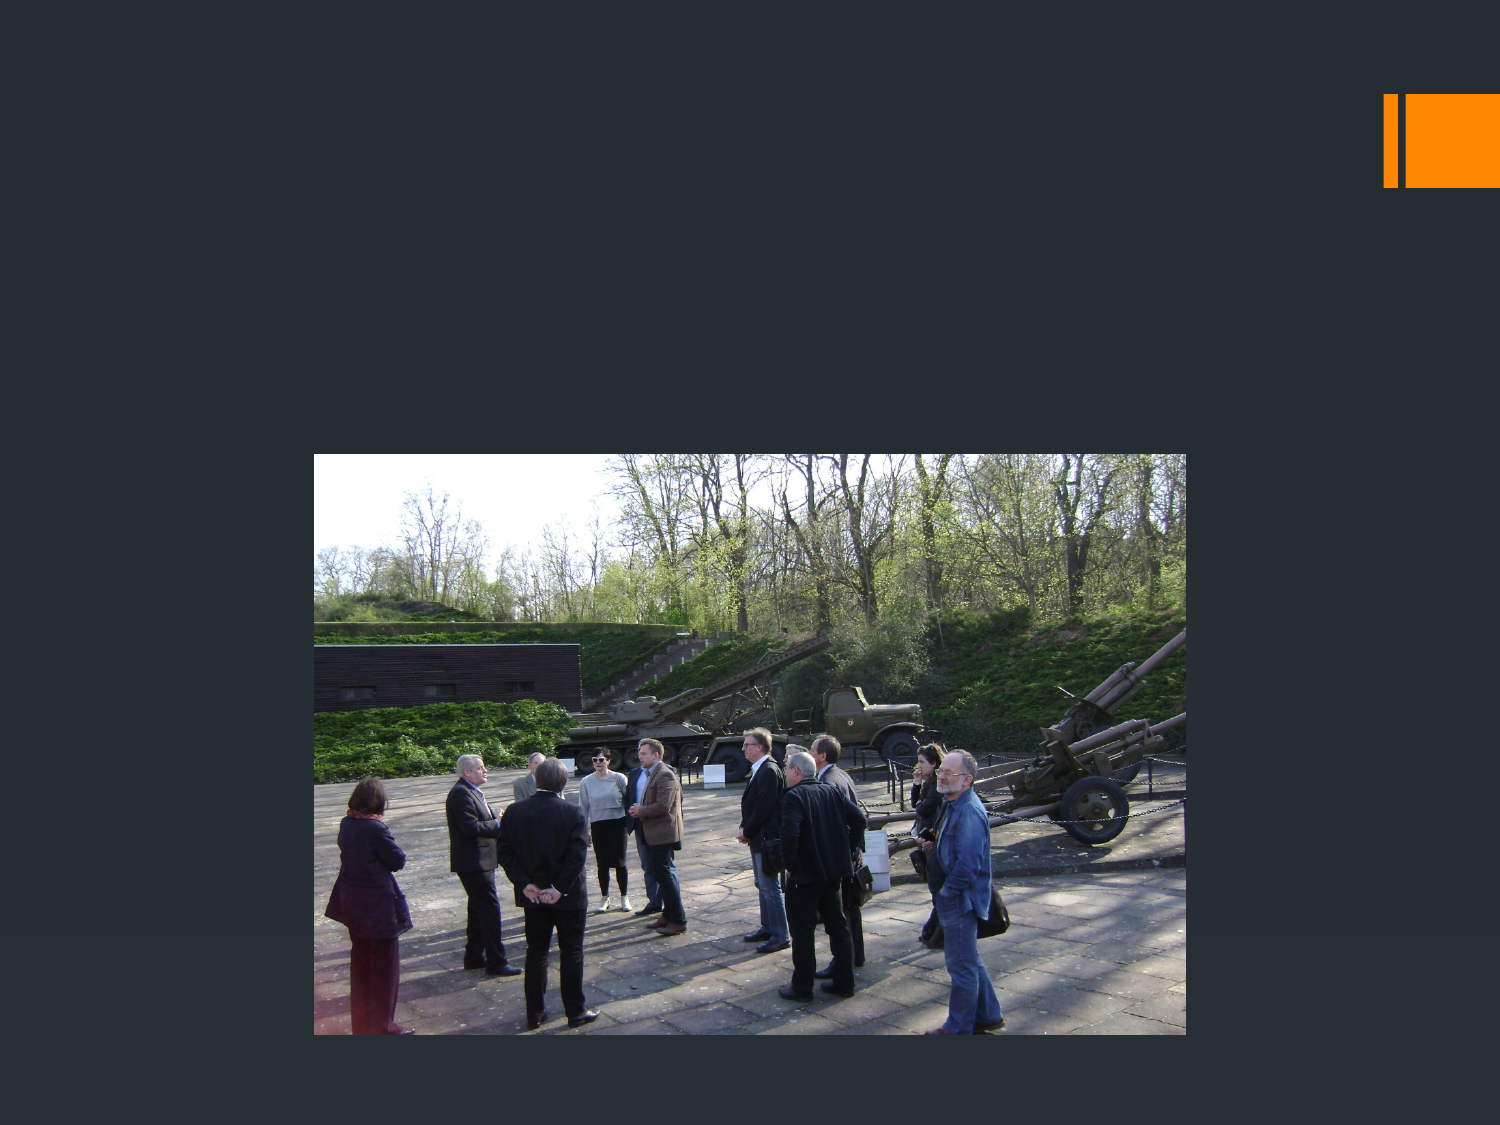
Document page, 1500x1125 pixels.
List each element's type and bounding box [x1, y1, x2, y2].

list [314, 453, 1186, 1036]
